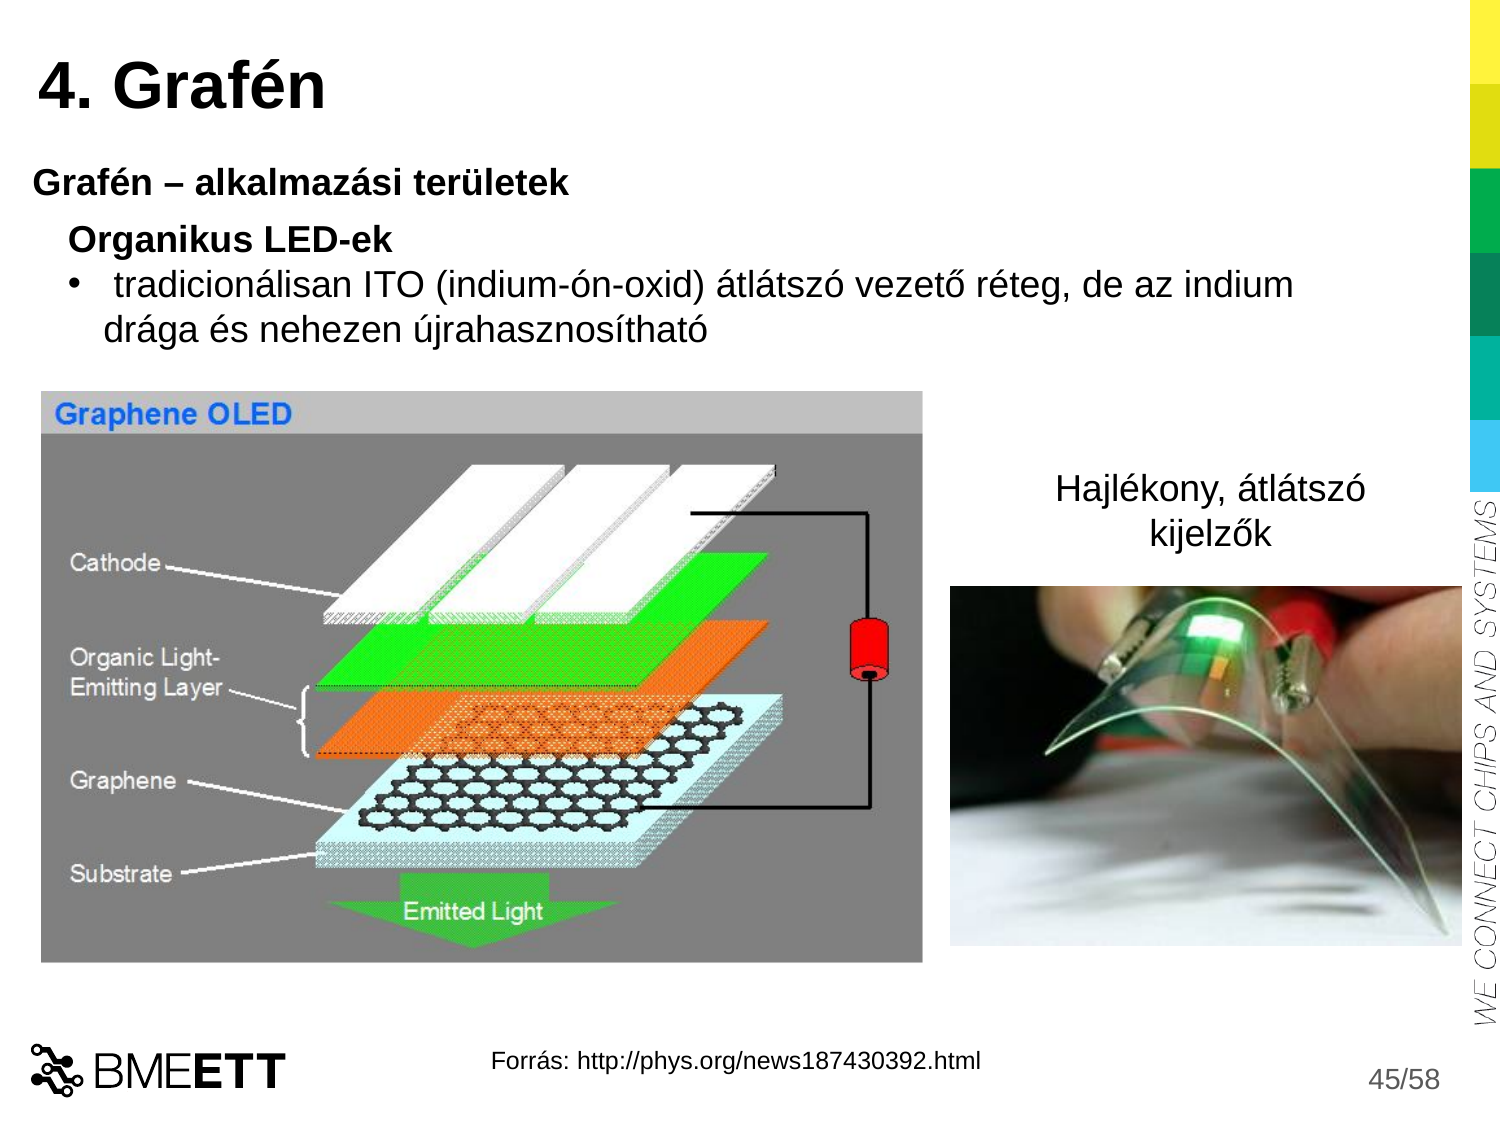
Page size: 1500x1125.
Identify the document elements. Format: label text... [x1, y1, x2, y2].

picture [1470, 0, 1500, 1032]
slide_number 45 [1204, 1047, 1416, 1108]
text_box Forrás: http://phys.org/news187430392.html [475, 1036, 997, 1082]
text_box Grafén – alkalmazási területek [17, 137, 1447, 211]
text_box Hajlékony, átlátszó kijelzők [974, 456, 1447, 561]
picture [950, 585, 1462, 946]
text_box Organikus LED-ek tradicionálisan ITO (indium-ón-oxid) átlátszó vezető réteg, de az indium drága és nehezen újrahasznosítható [53, 208, 1412, 358]
text_box 4. Grafén [23, 0, 1374, 137]
picture [40, 391, 924, 965]
